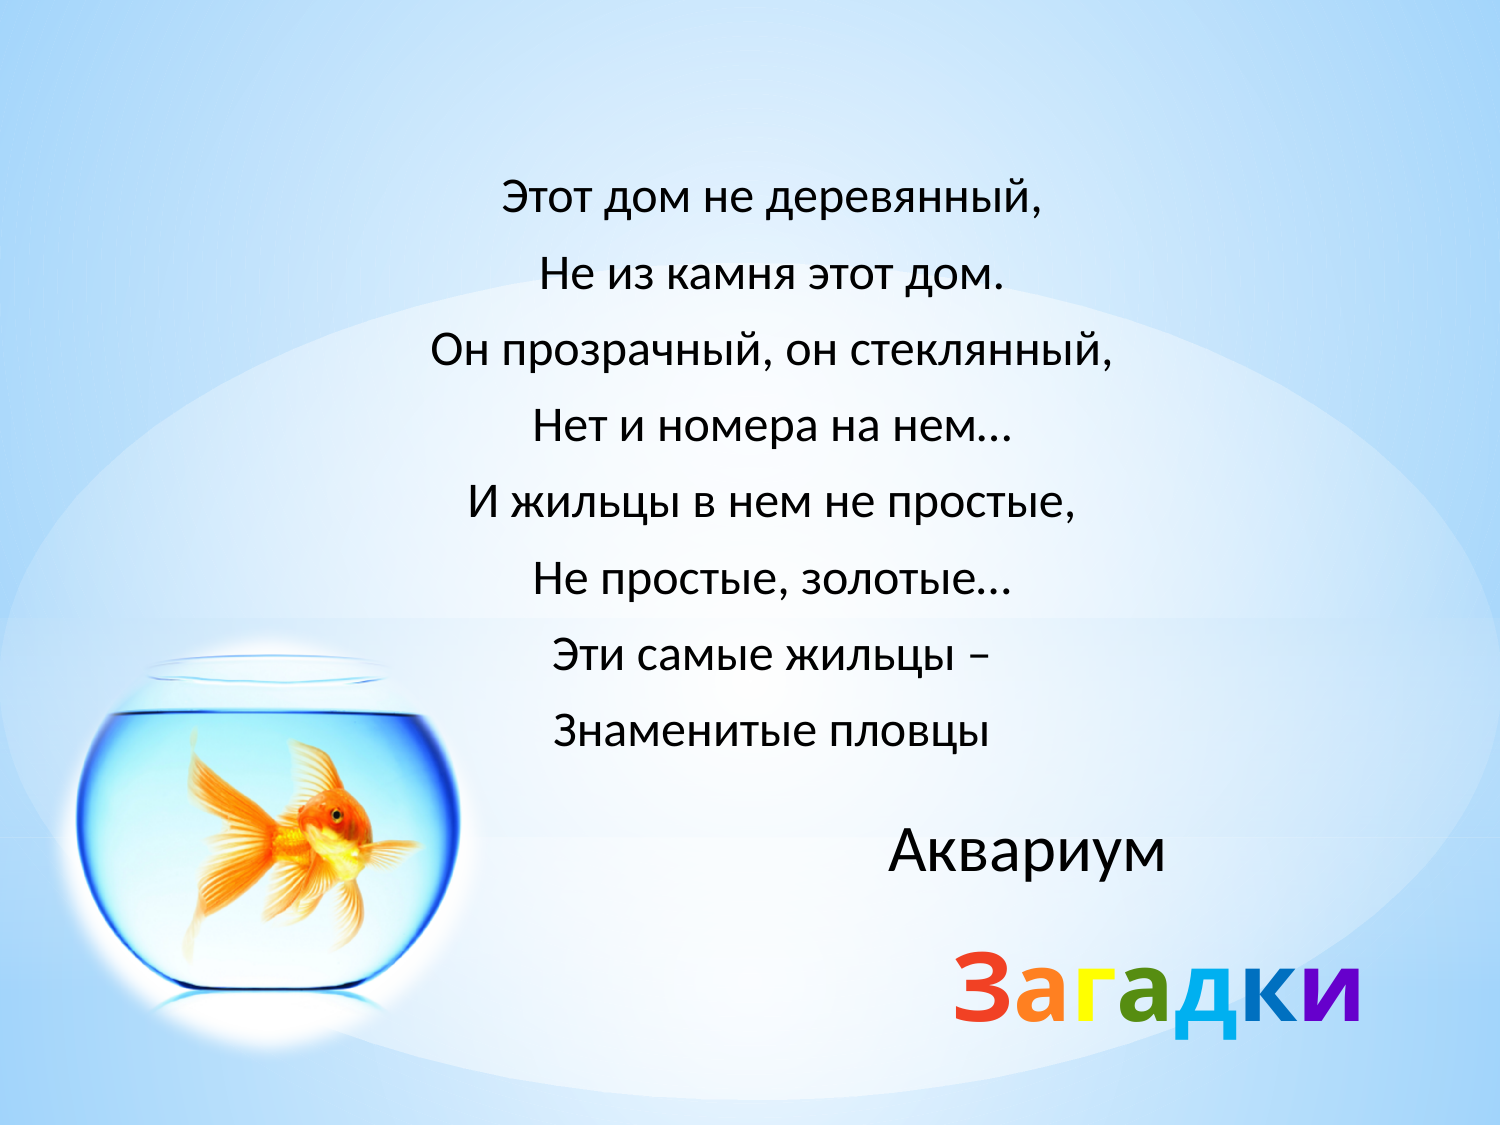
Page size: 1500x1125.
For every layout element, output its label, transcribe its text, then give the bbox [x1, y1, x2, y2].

title Загадки [312, 918, 1382, 1106]
text_box Аквариум [649, 797, 1400, 892]
list Этот дом не деревянный, Не из камня этот дом. Он прозрачный, он стеклянный, Нет и номера на нем… И жильцы в нем не простые, Не простые, золотые… Эти самые жильцы – Знаменитые пловцы [243, 155, 1294, 764]
picture [40, 621, 496, 1068]
